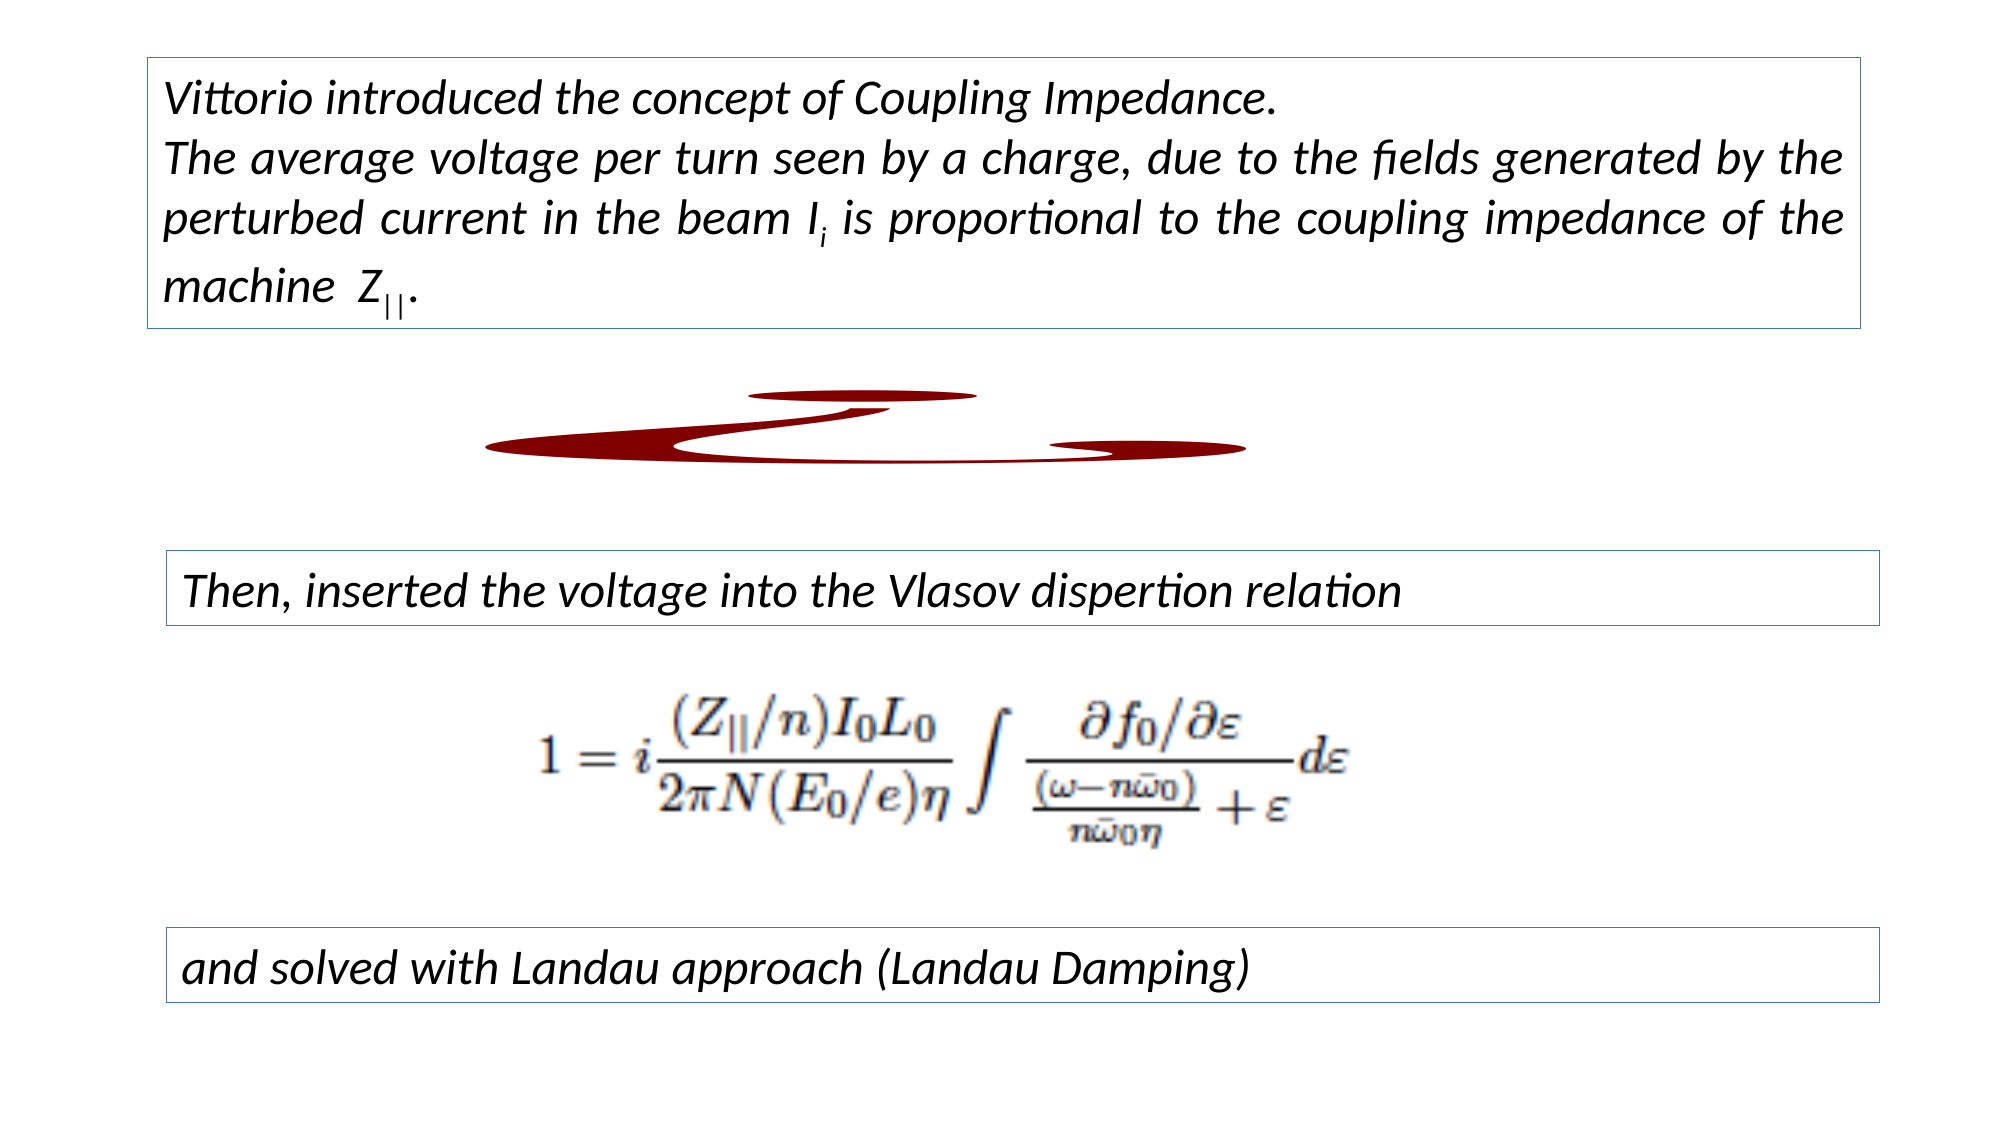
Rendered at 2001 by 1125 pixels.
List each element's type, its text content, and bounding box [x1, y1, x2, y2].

text_box Vittorio introduced the concept of Coupling Impedance. The average voltage per turn seen by a charge, due to the fields generated by the perturbed current in the beam Ii is proportional to the coupling impedance of the machine Z||. [147, 57, 1861, 329]
text_box Then, inserted the voltage into the Vlasov dispertion relation [166, 550, 1880, 626]
text_box and solved with Landau approach (Landau Damping) [166, 927, 1880, 1003]
picture [432, 647, 1483, 905]
